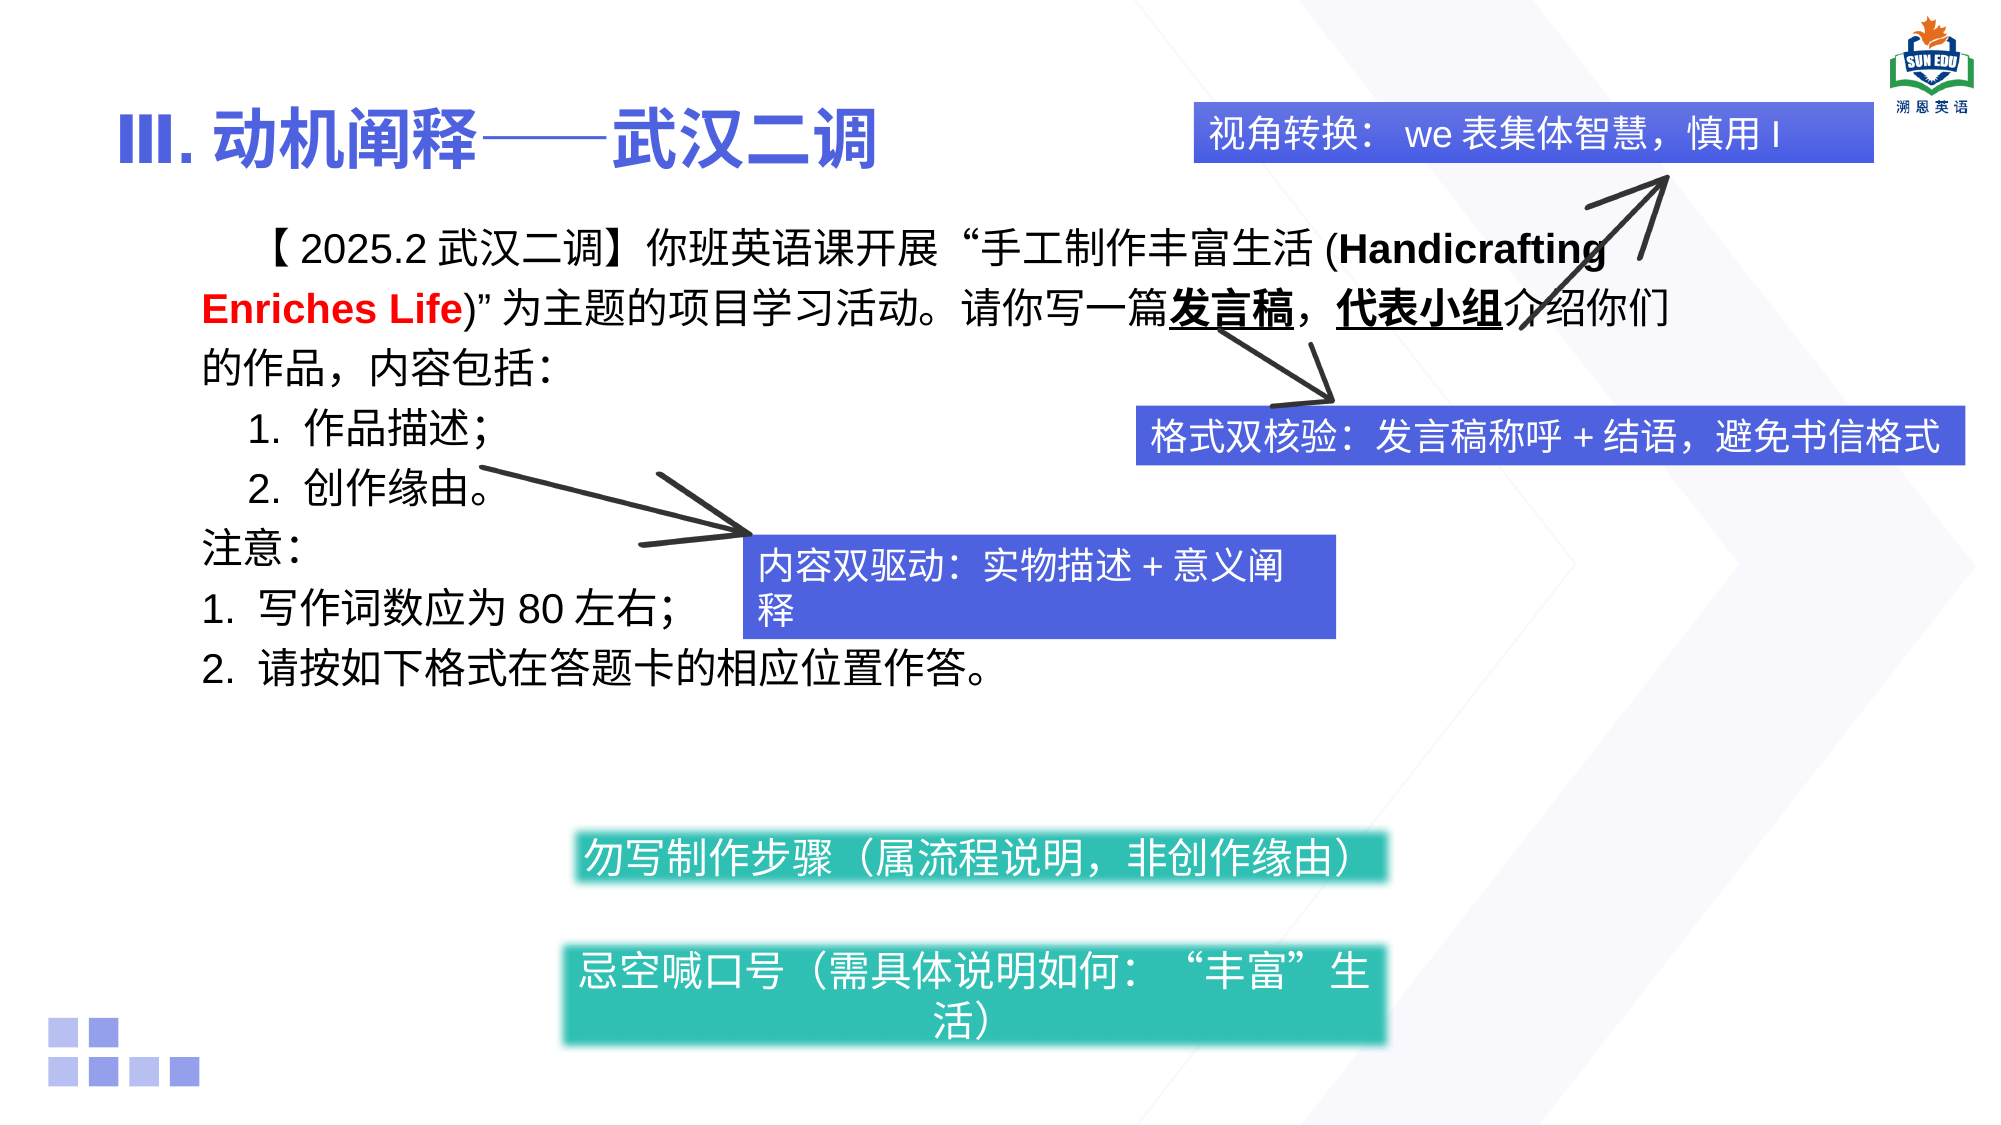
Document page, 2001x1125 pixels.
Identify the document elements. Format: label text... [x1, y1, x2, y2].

title Ⅲ.动机阐释——武汉二调 [114, 59, 1886, 178]
text_box 内容双驱动：实物描述+意义阐释 [743, 534, 1337, 640]
text_box 视角转换：we表集体智慧，慎用I [1193, 102, 1874, 163]
text_box 【2025.2武汉二调】你班英语课开展“手工制作丰富生活(Handicrafting Enriches Life)”为主题的项目学习活动。请你写一篇发言稿，代表小组介绍你们的作品，内容包括： 1. 作品描述； 2. 创作缘由。 注意： 1. 写作词数应为80左右； 2. 请按如下格式在答题卡的相应位置作答。 [186, 204, 1710, 724]
picture [1882, 13, 1983, 119]
picture [1178, 265, 1374, 466]
picture [461, 359, 770, 642]
text_box 忌空喊口号（需具体说明如何：“丰富”生活） [569, 952, 1382, 1040]
text_box 勿写制作步骤（属流程说明，非创作缘由） [583, 839, 1382, 876]
text_box 格式双核验：发言稿称呼+结语，避免书信格式 [1136, 405, 1291, 466]
text_box 格式双核验：发言稿称呼+结语，避免书信格式 [1296, 405, 1966, 466]
picture [1465, 123, 1723, 382]
